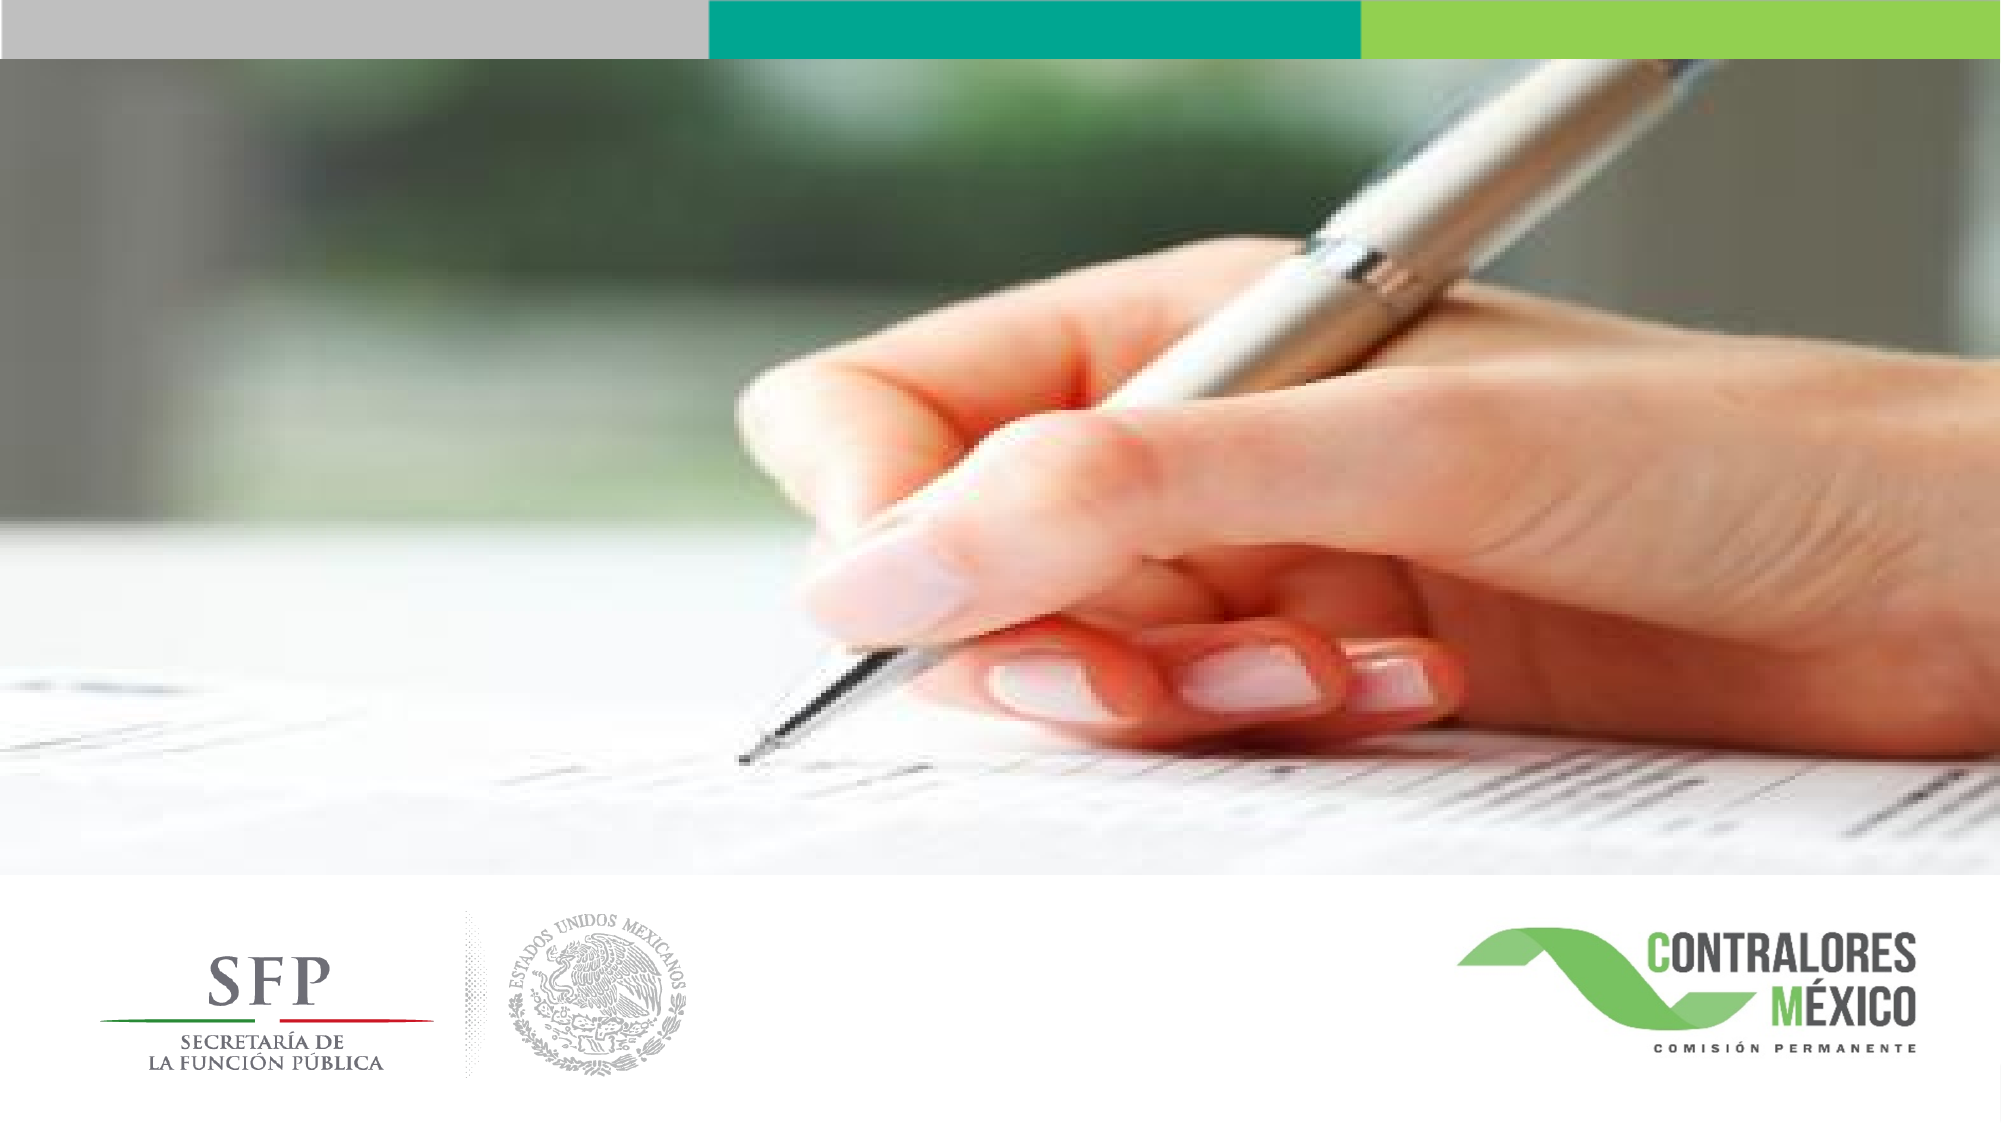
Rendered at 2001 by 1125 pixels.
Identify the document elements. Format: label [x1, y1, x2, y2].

picture [100, 911, 686, 1078]
text_box [0, 875, 2000, 1125]
picture [1454, 911, 1929, 1059]
picture [0, 0, 2001, 1125]
